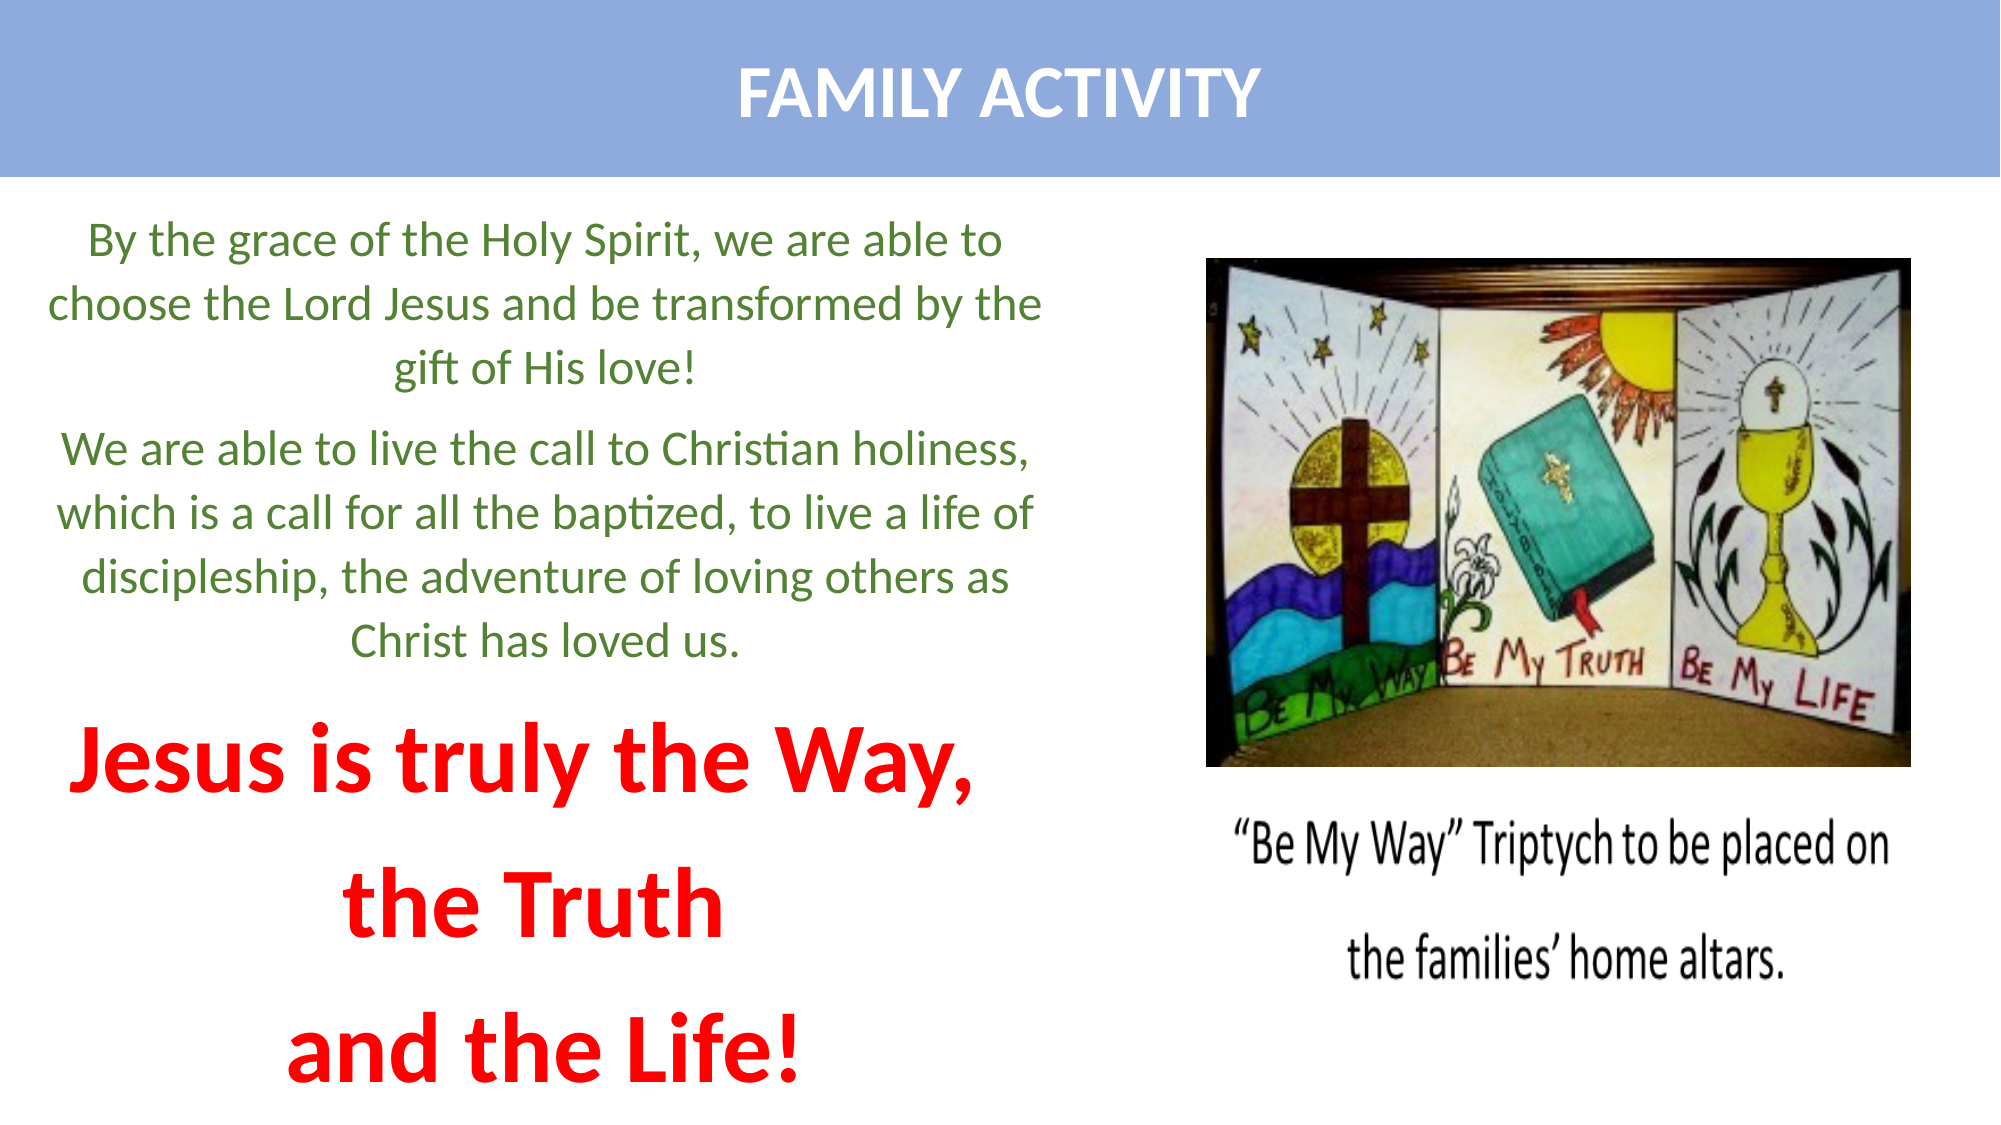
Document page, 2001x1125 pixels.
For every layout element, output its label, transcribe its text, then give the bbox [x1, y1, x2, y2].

picture [1206, 779, 1926, 1037]
text_box [0, 0, 2000, 178]
text_box By the grace of the Holy Spirit, we are able to choose the Lord Jesus and be transformed by the gift of His love! We are able to live the call to Christian holiness, which is a call for all the baptized, to live a life of discipleship, the adventure of loving others as Christ has loved us. Jesus is truly the Way, the Truth and the Life! [16, 194, 1075, 1125]
text_box FAMILY ACTIVITY [722, 35, 1278, 141]
picture [1206, 258, 1911, 767]
